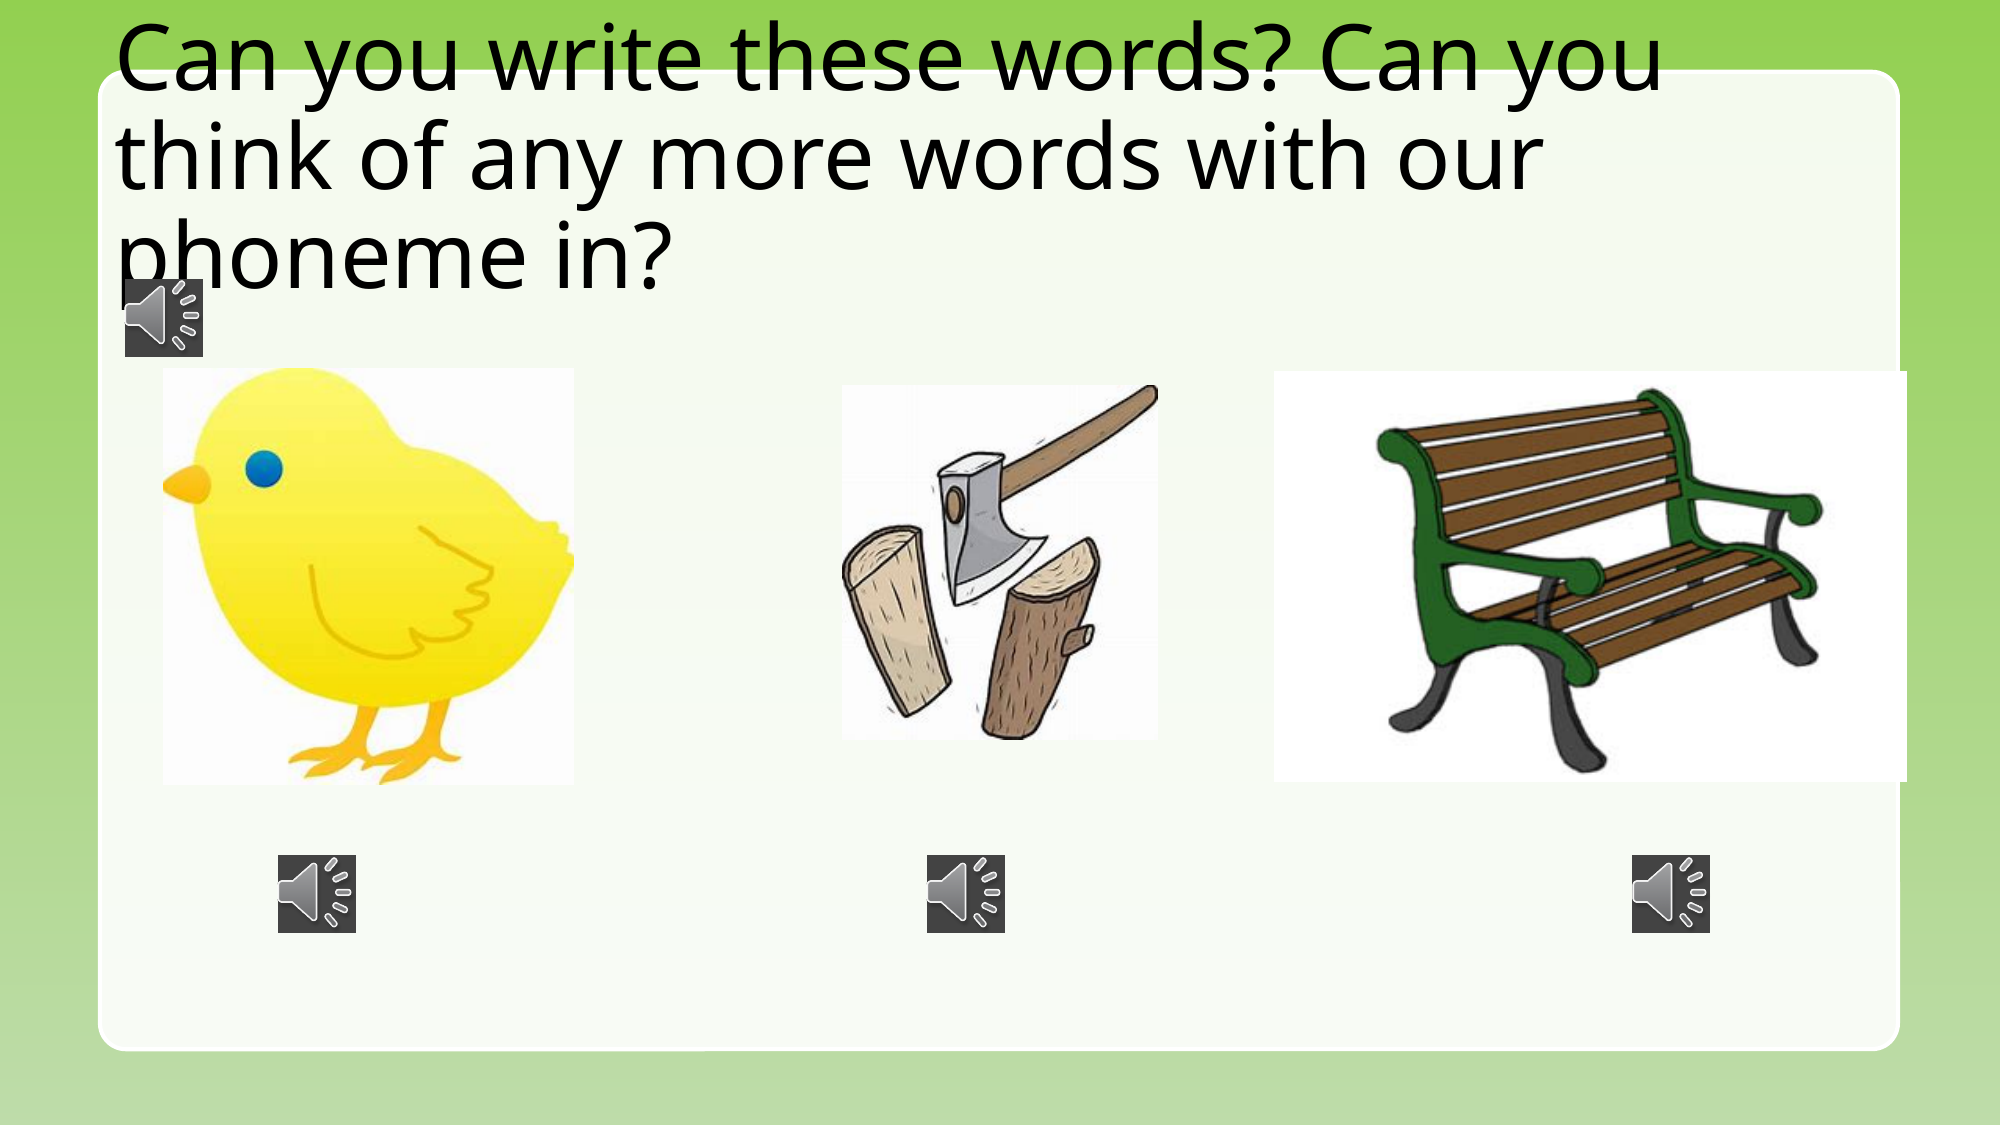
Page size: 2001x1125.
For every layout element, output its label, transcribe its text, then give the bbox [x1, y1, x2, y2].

picture [1631, 854, 1712, 935]
picture [276, 854, 357, 935]
picture [123, 277, 204, 358]
picture [1274, 371, 1907, 782]
picture [925, 854, 1006, 935]
picture [842, 385, 1158, 740]
title Can you write these words? Can you think of any more words with our phoneme in? [99, 78, 1899, 242]
picture [163, 368, 574, 785]
